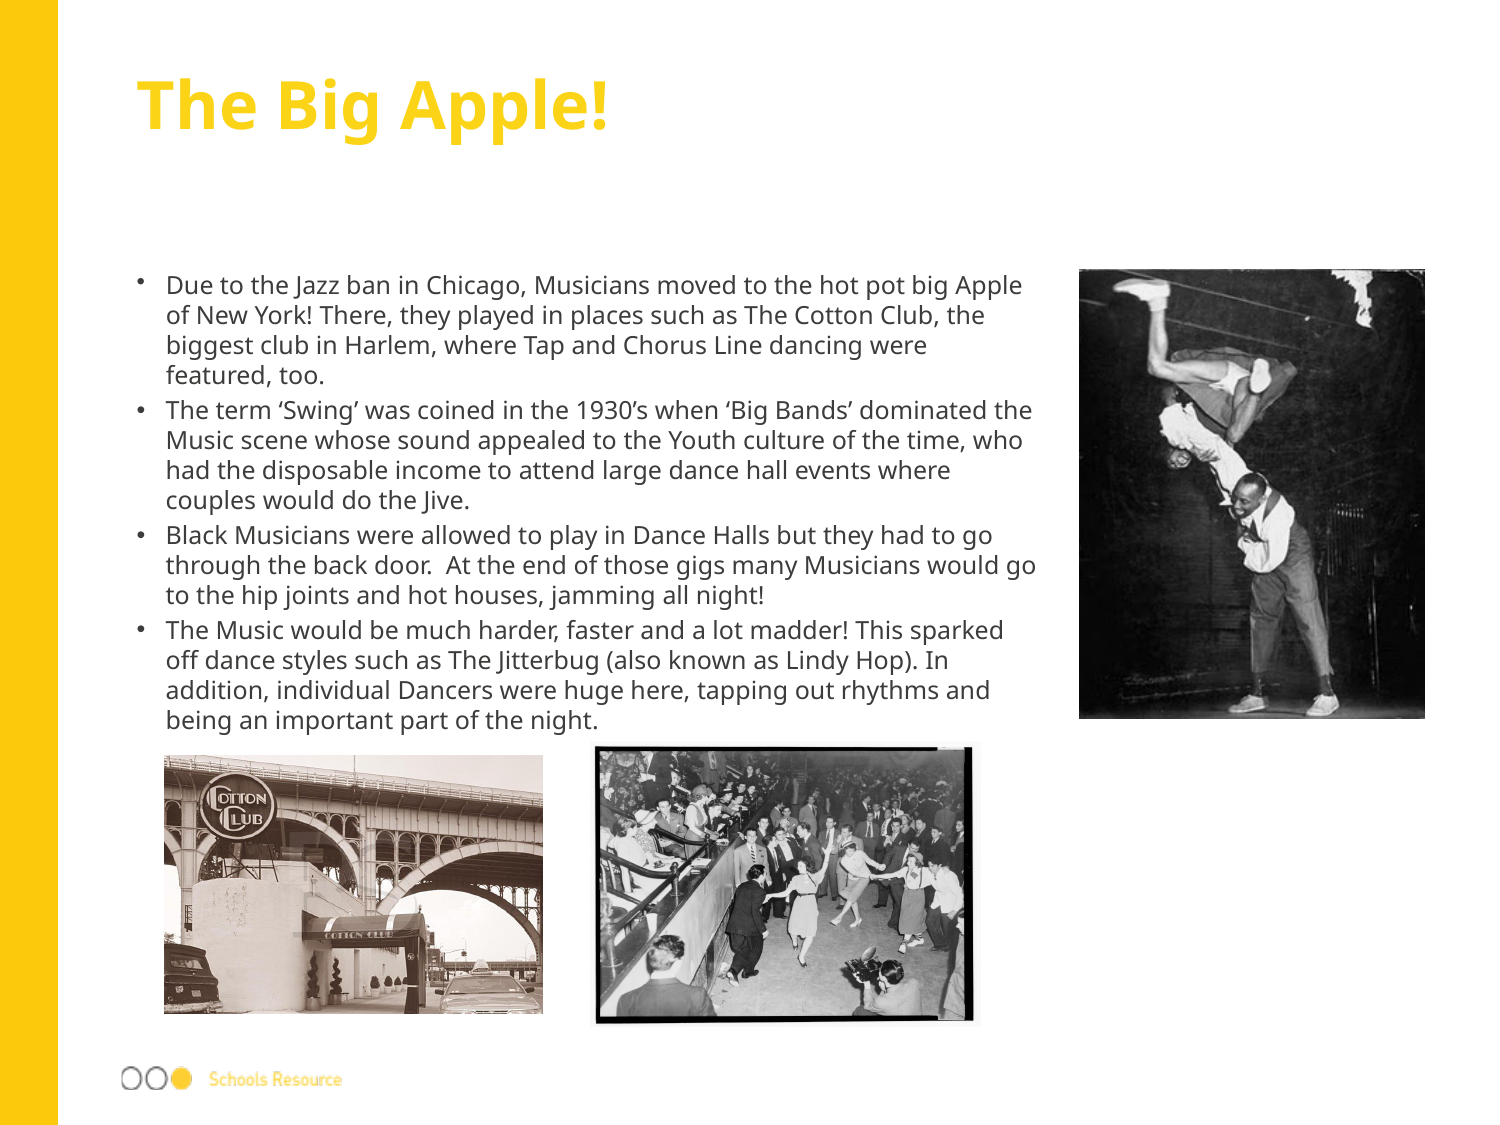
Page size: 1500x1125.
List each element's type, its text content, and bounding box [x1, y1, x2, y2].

list Due to the Jazz ban in Chicago, Musicians moved to the hot pot big Apple of New York! There, they played in places such as The Cotton Club, the biggest club in Harlem, where Tap and Chorus Line dancing were featured, too. The term ‘Swing’ was coined in the 1930’s when ‘Big Bands’ dominated the Music scene whose sound appealed to the Youth culture of the time, who had the disposable income to attend large dance hall events where couples would do the Jive. Black Musicians were allowed to play in Dance Halls but they had to go through the back door. At the end of those gigs many Musicians would go to the hip joints and hot houses, jamming all night! The Music would be much harder, faster and a lot madder! This sparked off dance styles such as The Jitterbug (also known as Lindy Hop). In addition, individual Dancers were huge here, tapping out rhythms and being an important part of the night. [121, 262, 1057, 719]
picture [164, 755, 544, 1014]
picture [1079, 269, 1426, 719]
title The Big Apple! [121, 45, 1425, 161]
picture [589, 741, 981, 1027]
